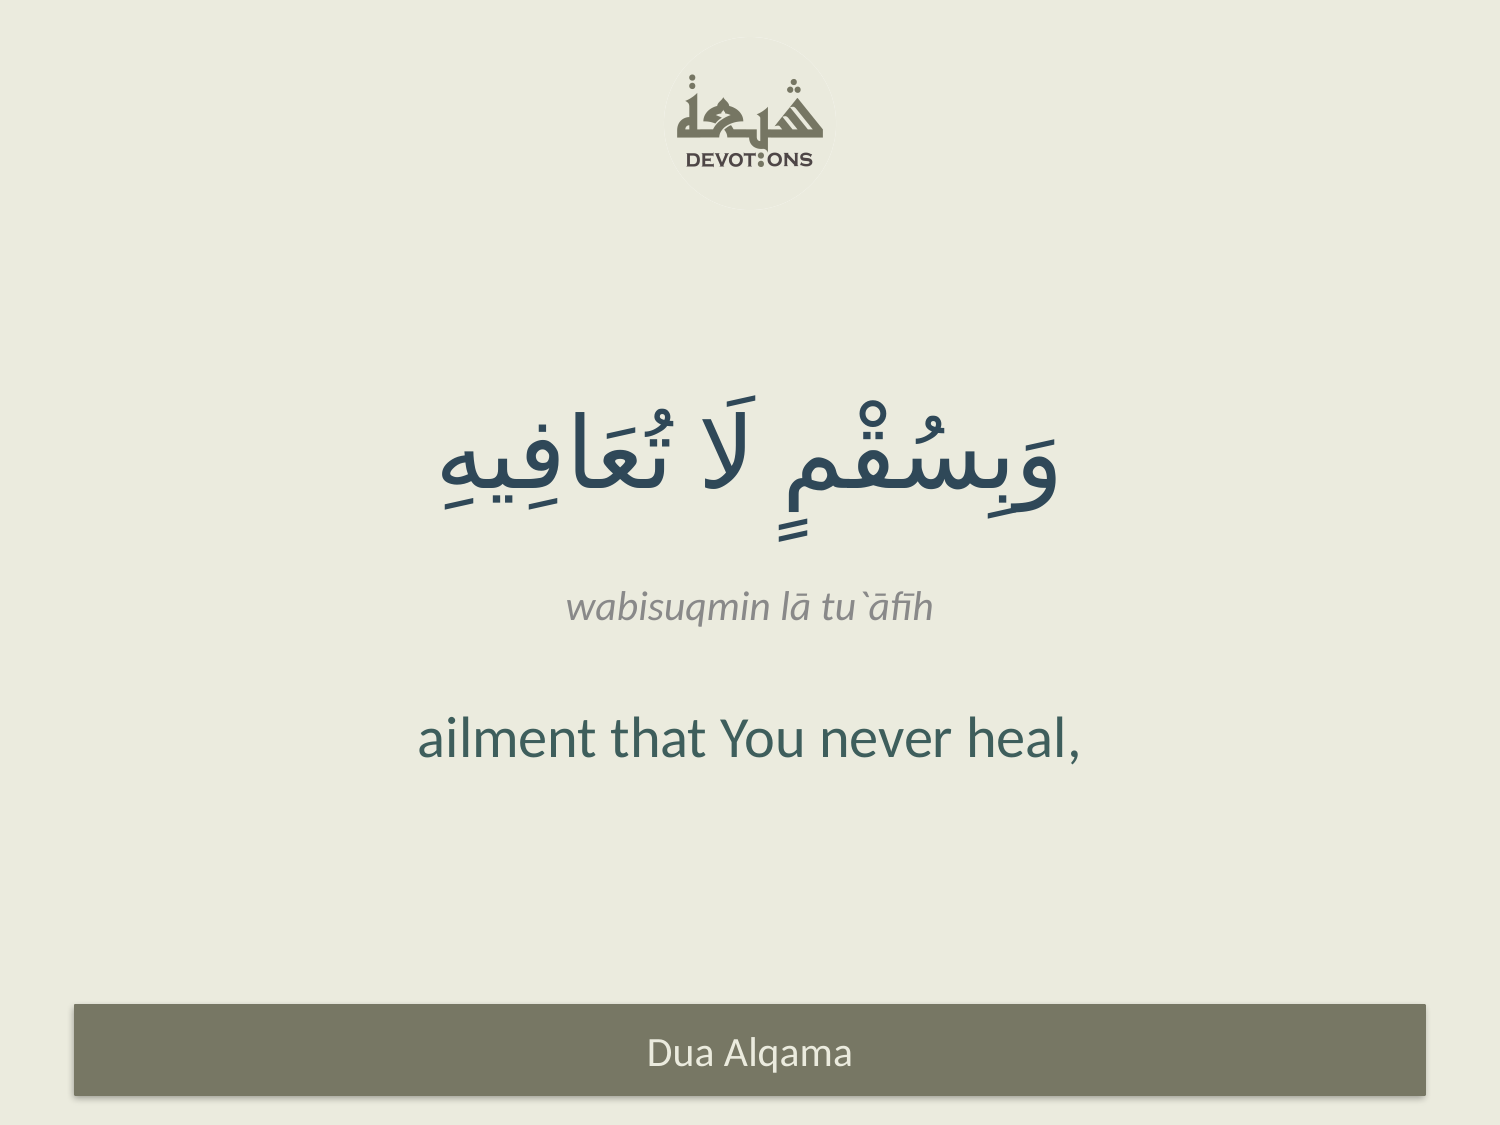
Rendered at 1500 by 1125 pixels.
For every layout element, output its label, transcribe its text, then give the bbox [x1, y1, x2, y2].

text_box [74, 1004, 1426, 1096]
picture [656, 29, 844, 218]
text_box Dua Alqama [631, 1017, 868, 1083]
text_box وَبِسُقْمٍ لَا تُعَافِيهِ wabisuqmin lā tu`āfīh ailment that You never heal, [74, 381, 1425, 776]
